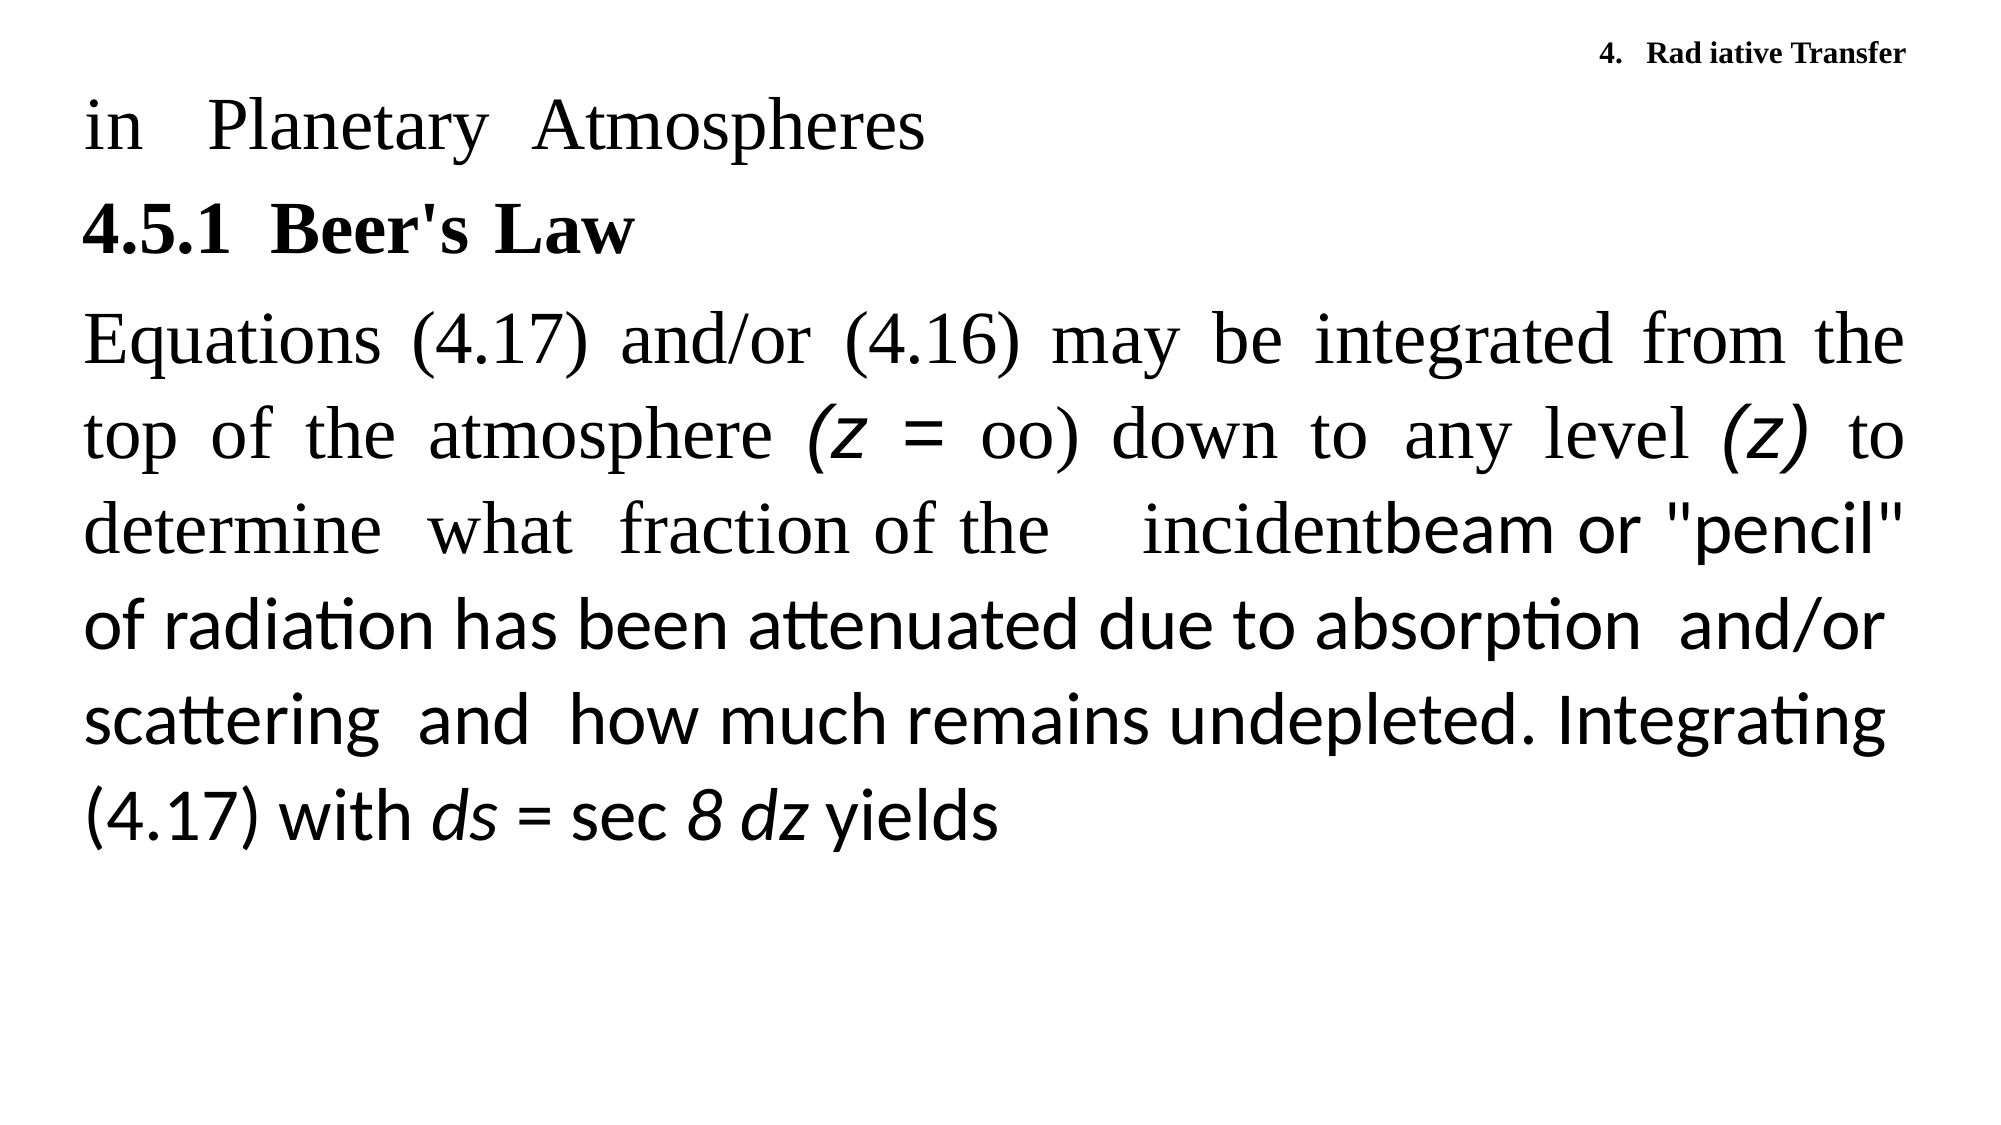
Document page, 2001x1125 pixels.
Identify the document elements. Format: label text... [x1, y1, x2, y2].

text_box Rad iative Transfer in Planetary Atmospheres 4.5.1 Beer's Law Equations (4.17) and/or (4.16) may be integrated from the top of the atmosphere (z = oo) down to any level (z) to determine what fraction of the incidentbeam or "pencil" of radiation has been attenuated due to absorption and/or scattering and how much remains undepleted. Integrating (4.17) with ds = sec 8 dz yields [0, 24, 1922, 972]
